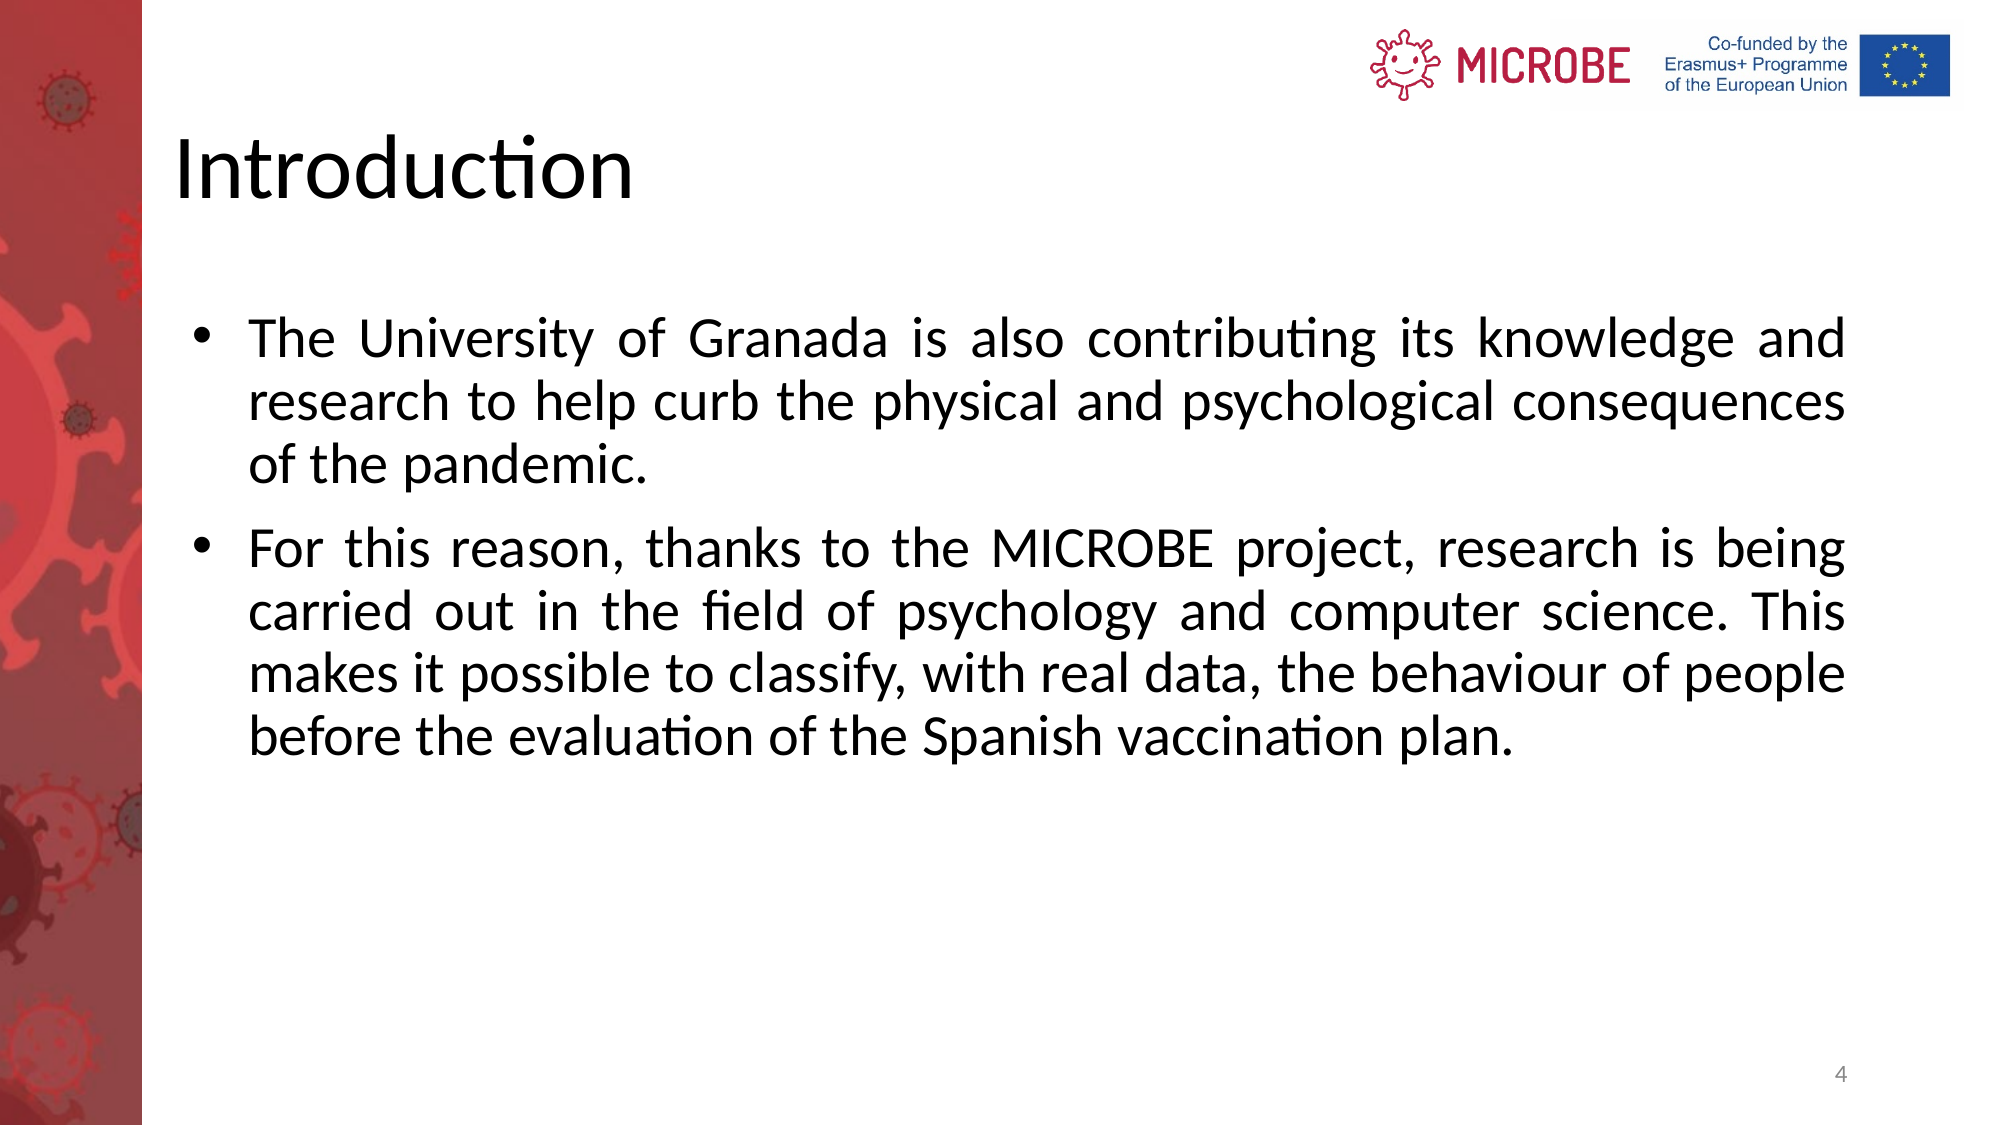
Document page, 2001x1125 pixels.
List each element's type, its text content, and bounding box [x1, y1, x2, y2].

picture [1370, 19, 1964, 111]
slide_number 4 [1412, 1042, 1863, 1103]
picture [0, 0, 142, 1125]
title Introduction [158, 59, 1863, 278]
list The University of Granada is also contributing its knowledge and research to help curb the physical and psychological consequences of the pandemic. For this reason, thanks to the MICROBE project, research is being carried out in the field of psychology and computer science. This makes it possible to classify, with real data, the behaviour of people before the evaluation of the Spanish vaccination plan. [158, 299, 1863, 1014]
